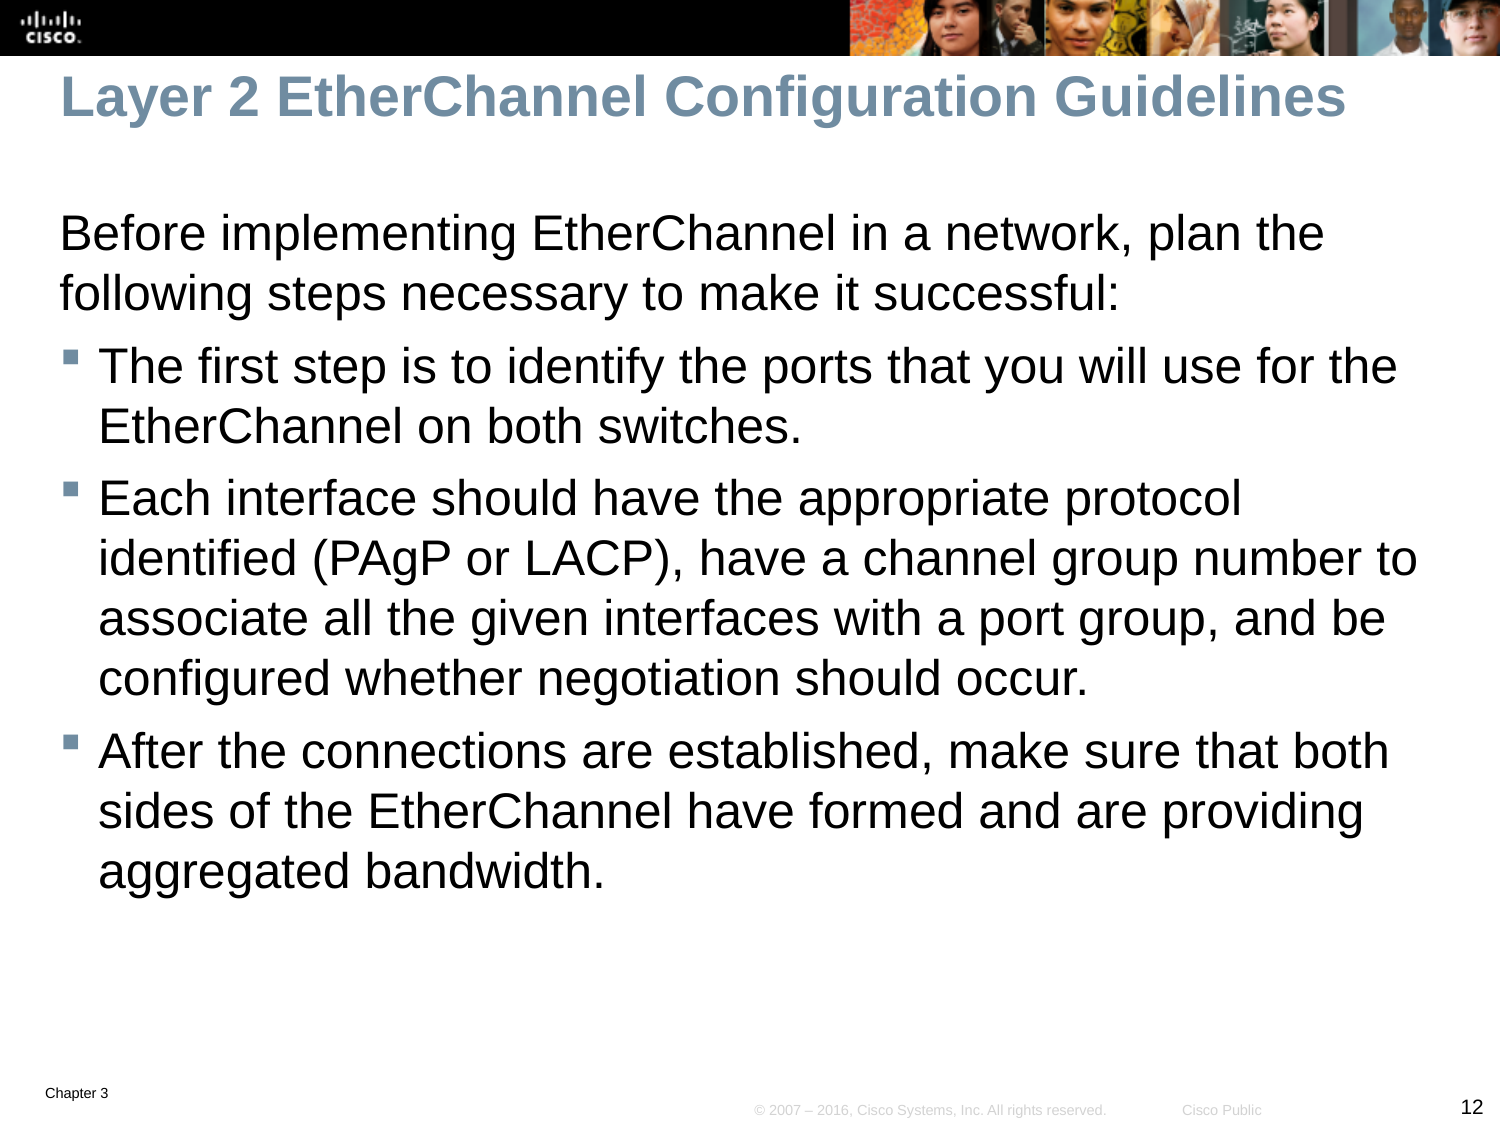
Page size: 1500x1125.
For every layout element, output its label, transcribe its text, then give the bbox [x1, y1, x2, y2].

title Layer 2 EtherChannel Configuration Guidelines [45, 59, 1444, 182]
picture [0, 0, 1500, 56]
list Before implementing EtherChannel in a network, plan the following steps necessary to make it successful: The first step is to identify the ports that you will use for the EtherChannel on both switches. Each interface should have the appropriate protocol identified (PAgP or LACP), have a channel group number to associate all the given interfaces with a port group, and be configured whether negotiation should occur. After the connections are established, make sure that both sides of the EtherChannel have formed and are providing aggregated bandwidth. [45, 193, 1444, 1037]
